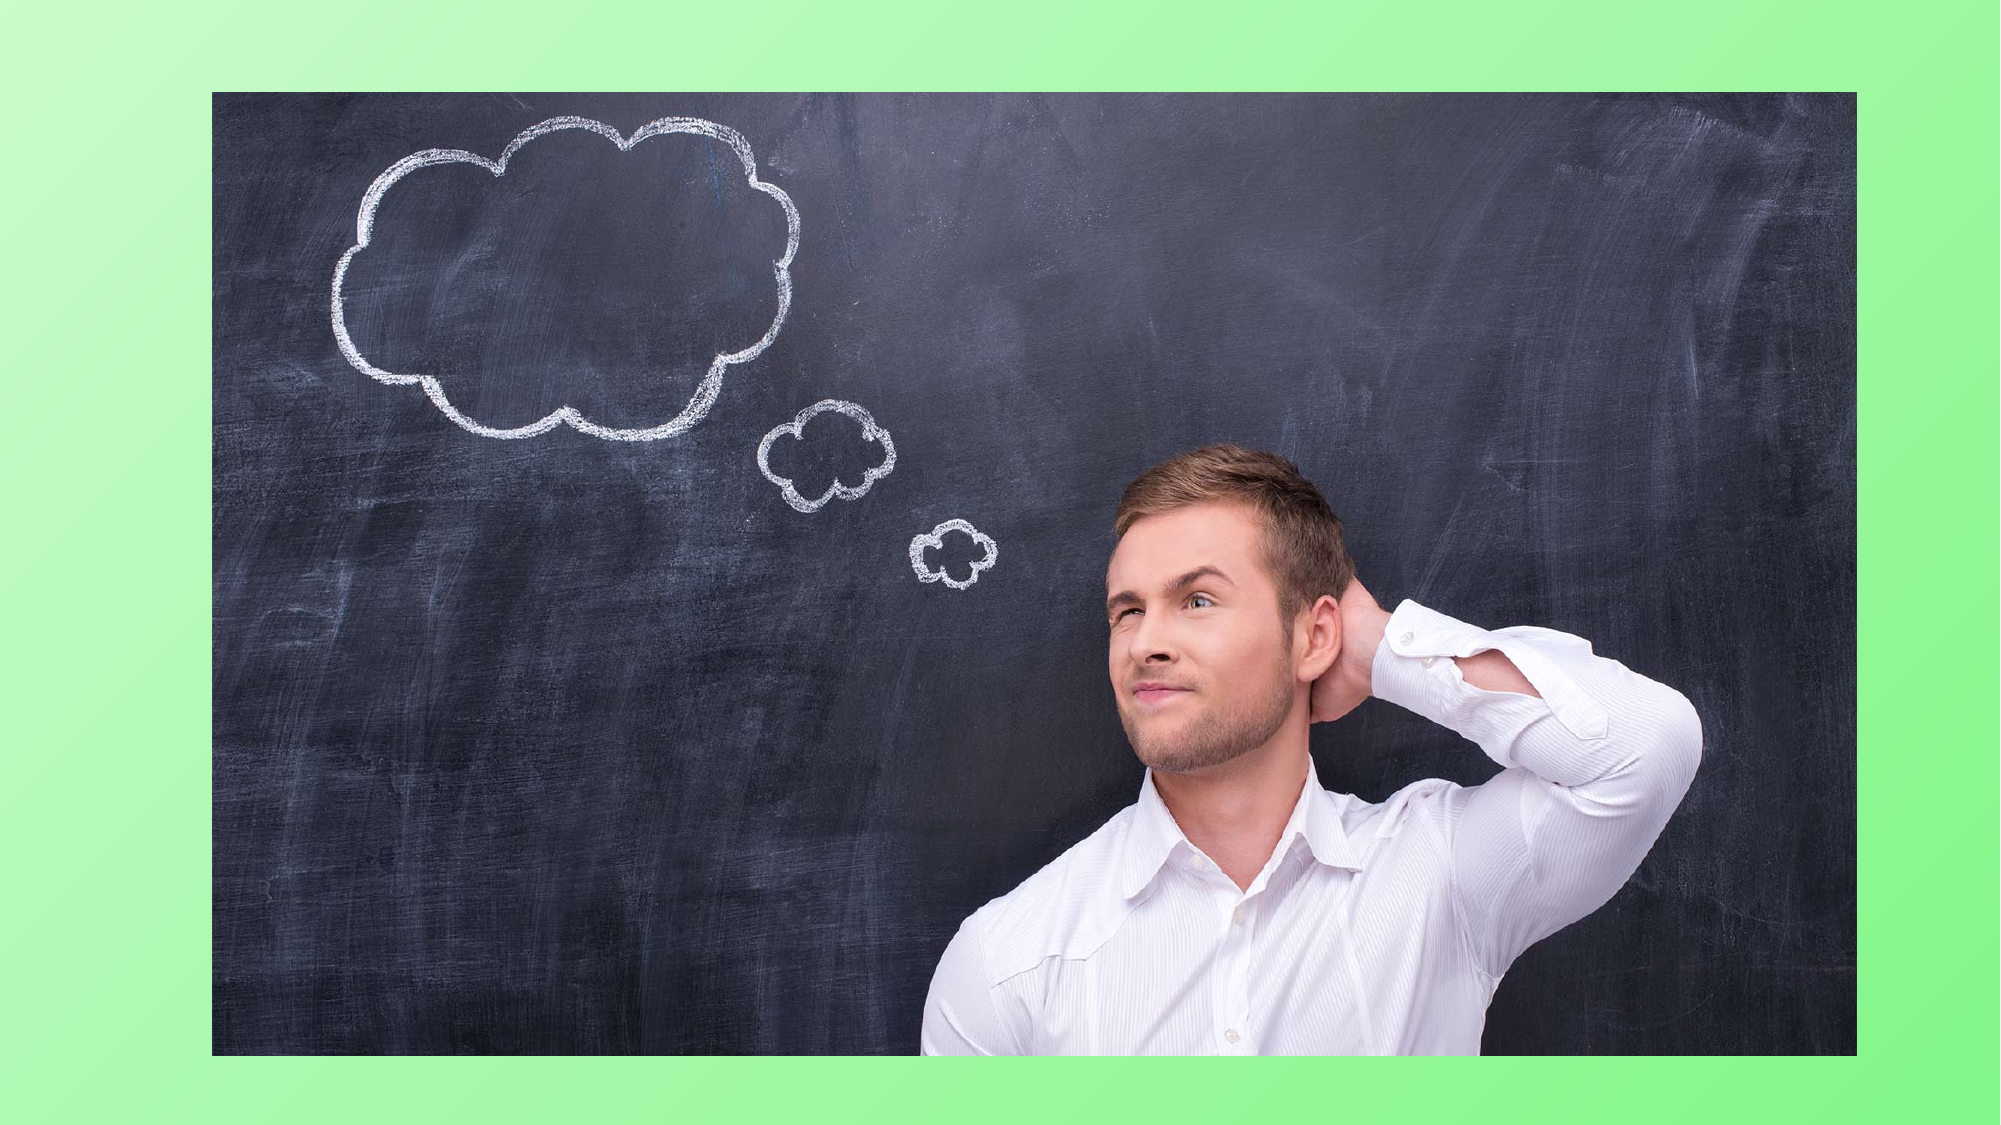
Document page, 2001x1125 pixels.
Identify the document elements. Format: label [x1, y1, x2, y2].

picture [212, 92, 1857, 1056]
